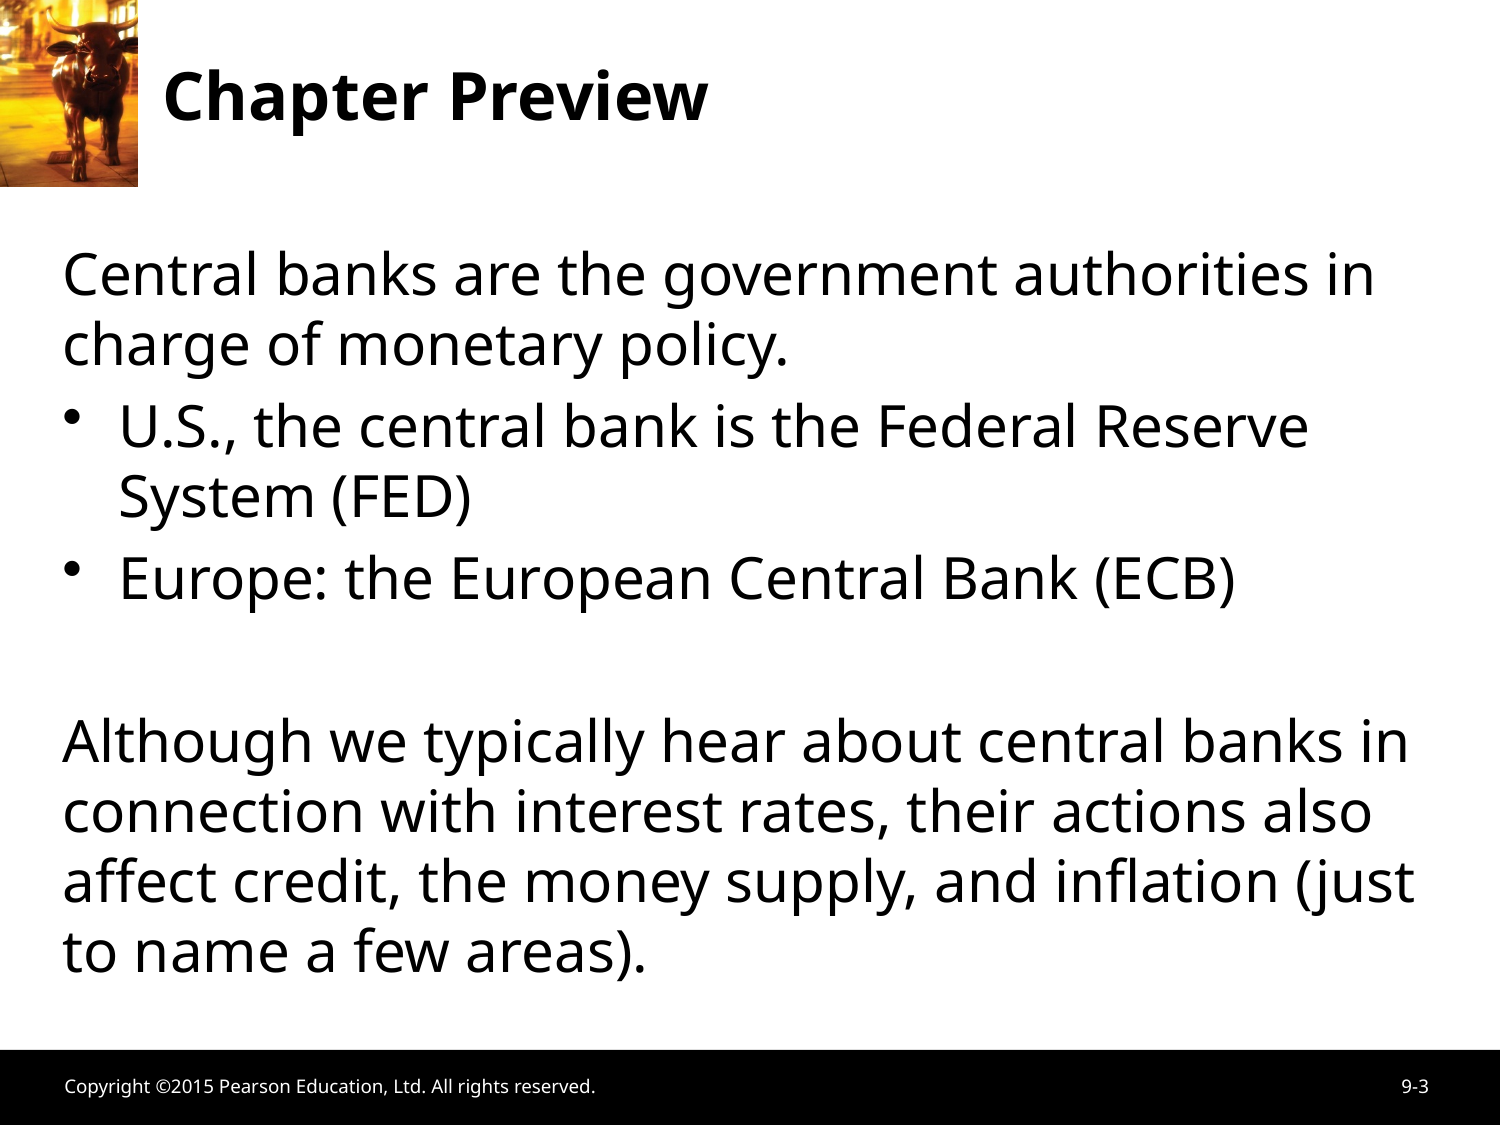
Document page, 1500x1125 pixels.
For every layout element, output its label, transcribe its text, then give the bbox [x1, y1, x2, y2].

picture [0, 0, 138, 187]
list Central banks are the government authorities in charge of monetary policy. U.S., the central bank is the Federal Reserve System (FED) Europe: the European Central Bank (ECB) Although we typically hear about central banks in connection with interest rates, their actions also affect credit, the money supply, and inflation (just to name a few areas). [62, 237, 1438, 1000]
title Chapter Preview [162, 0, 1425, 188]
